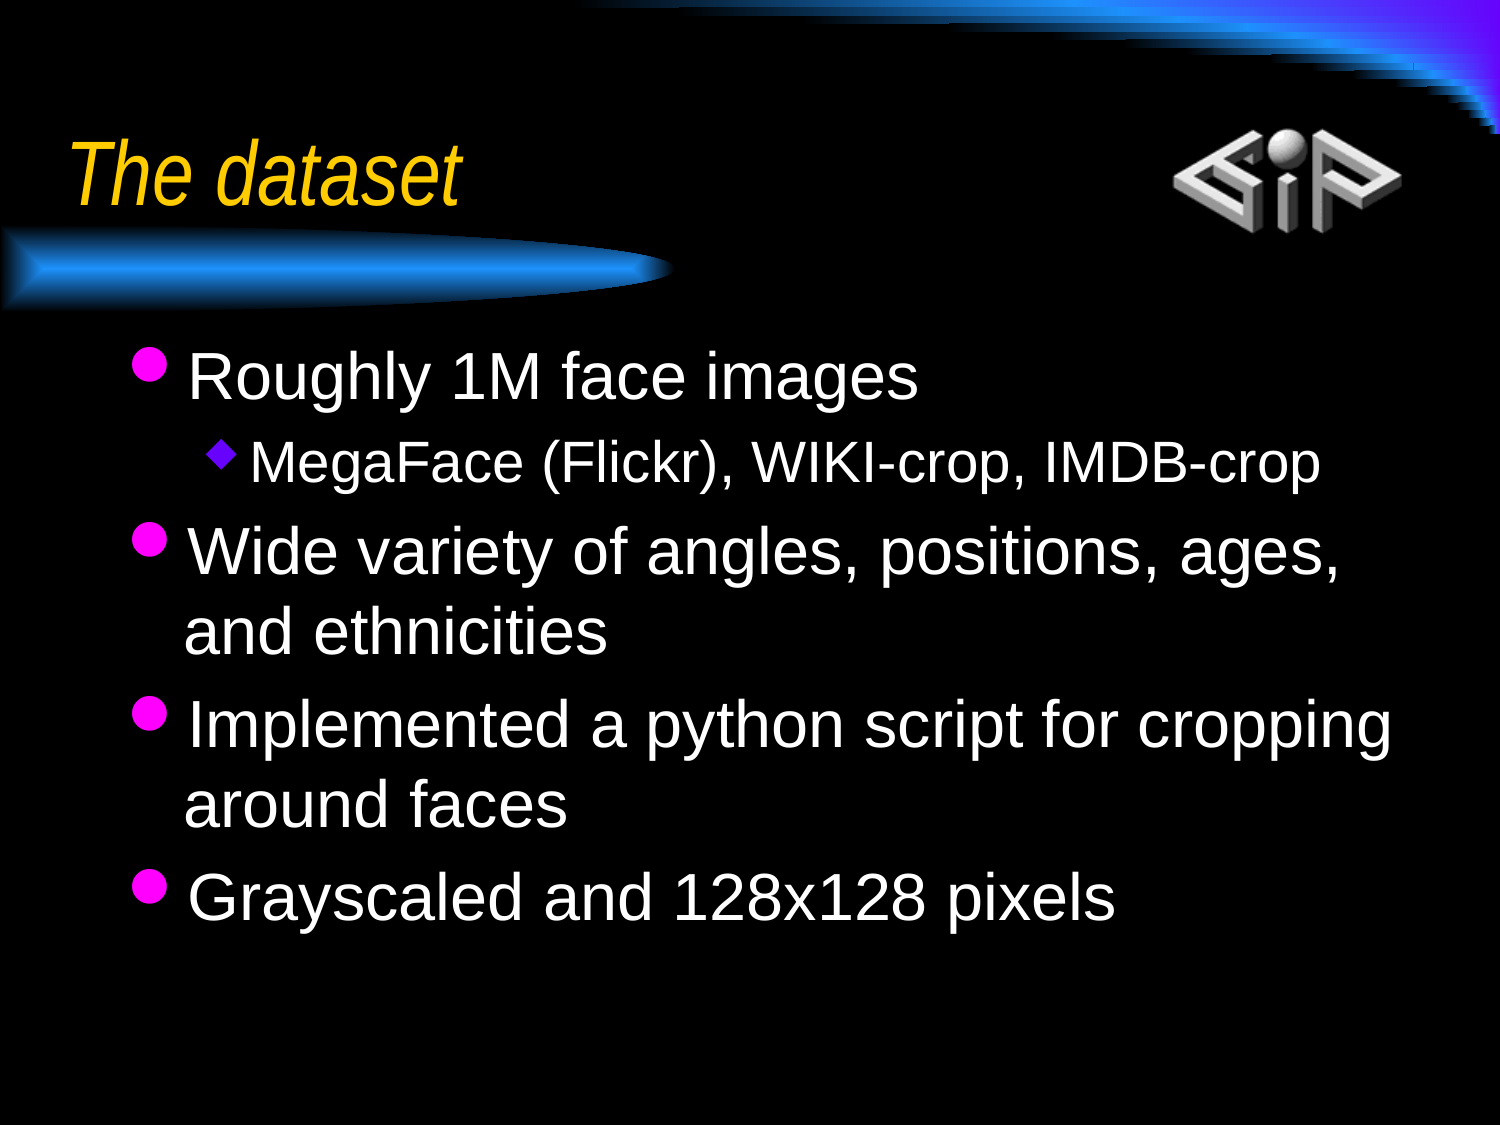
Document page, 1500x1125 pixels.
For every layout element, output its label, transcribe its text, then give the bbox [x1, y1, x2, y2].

title The dataset [50, 75, 1325, 263]
list Roughly 1M face images MegaFace (Flickr), WIKI-crop, IMDB-crop Wide variety of angles, positions, ages, and ethnicities Implemented a python script for cropping around faces Grayscaled and 128x128 pixels [112, 324, 1463, 1000]
picture [1162, 124, 1413, 266]
